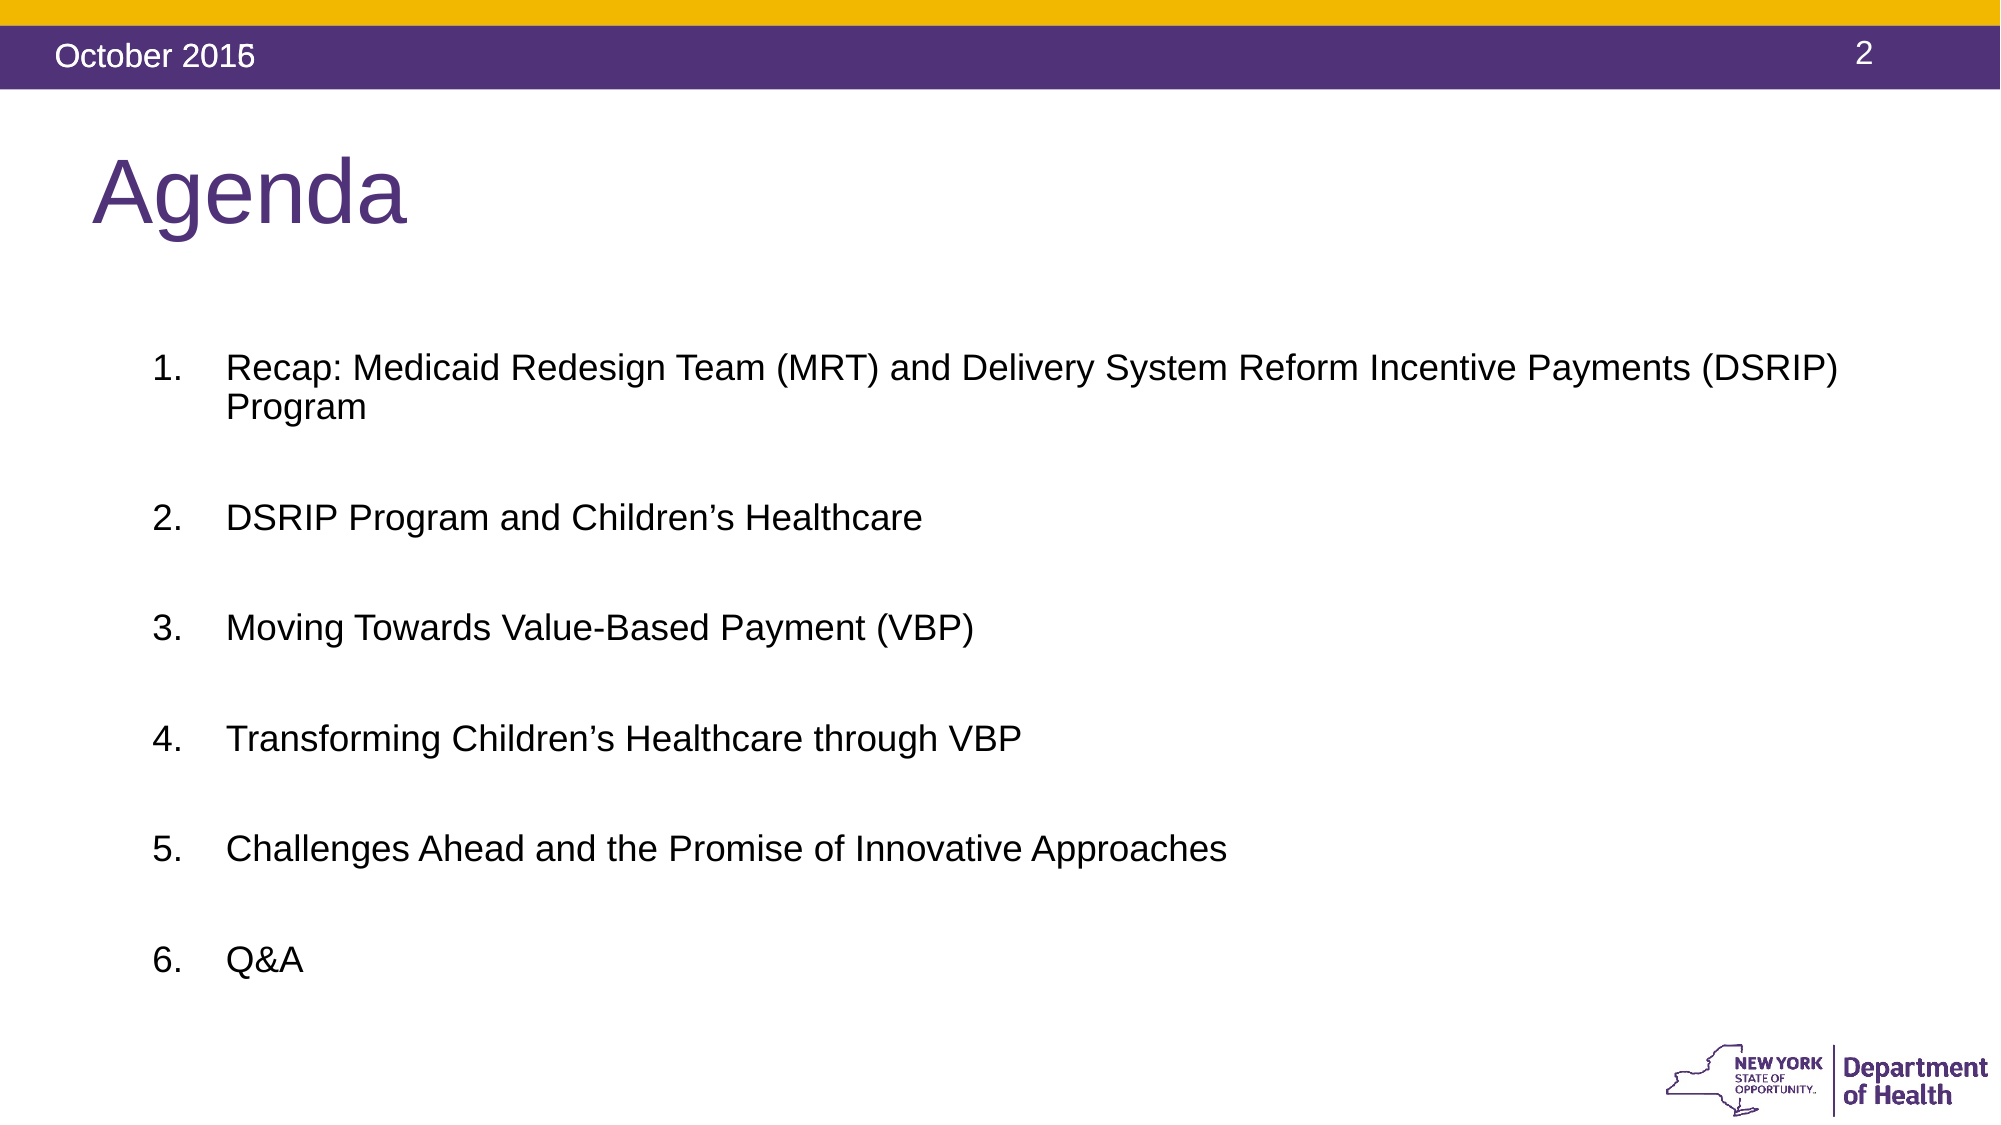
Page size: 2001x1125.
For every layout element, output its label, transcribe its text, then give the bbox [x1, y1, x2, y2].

text_box October 2016 [39, 24, 940, 85]
text_box Agenda [77, 108, 1802, 281]
list Recap: Medicaid Redesign Team (MRT) and Delivery System Reform Incentive Payments (DSRIP) Program DSRIP Program and Children’s Healthcare Moving Towards Value-Based Payment (VBP) Transforming Children’s Healthcare through VBP Challenges Ahead and the Promise of Innovative Approaches Q&A [137, 280, 1863, 995]
picture [1666, 1044, 1988, 1117]
